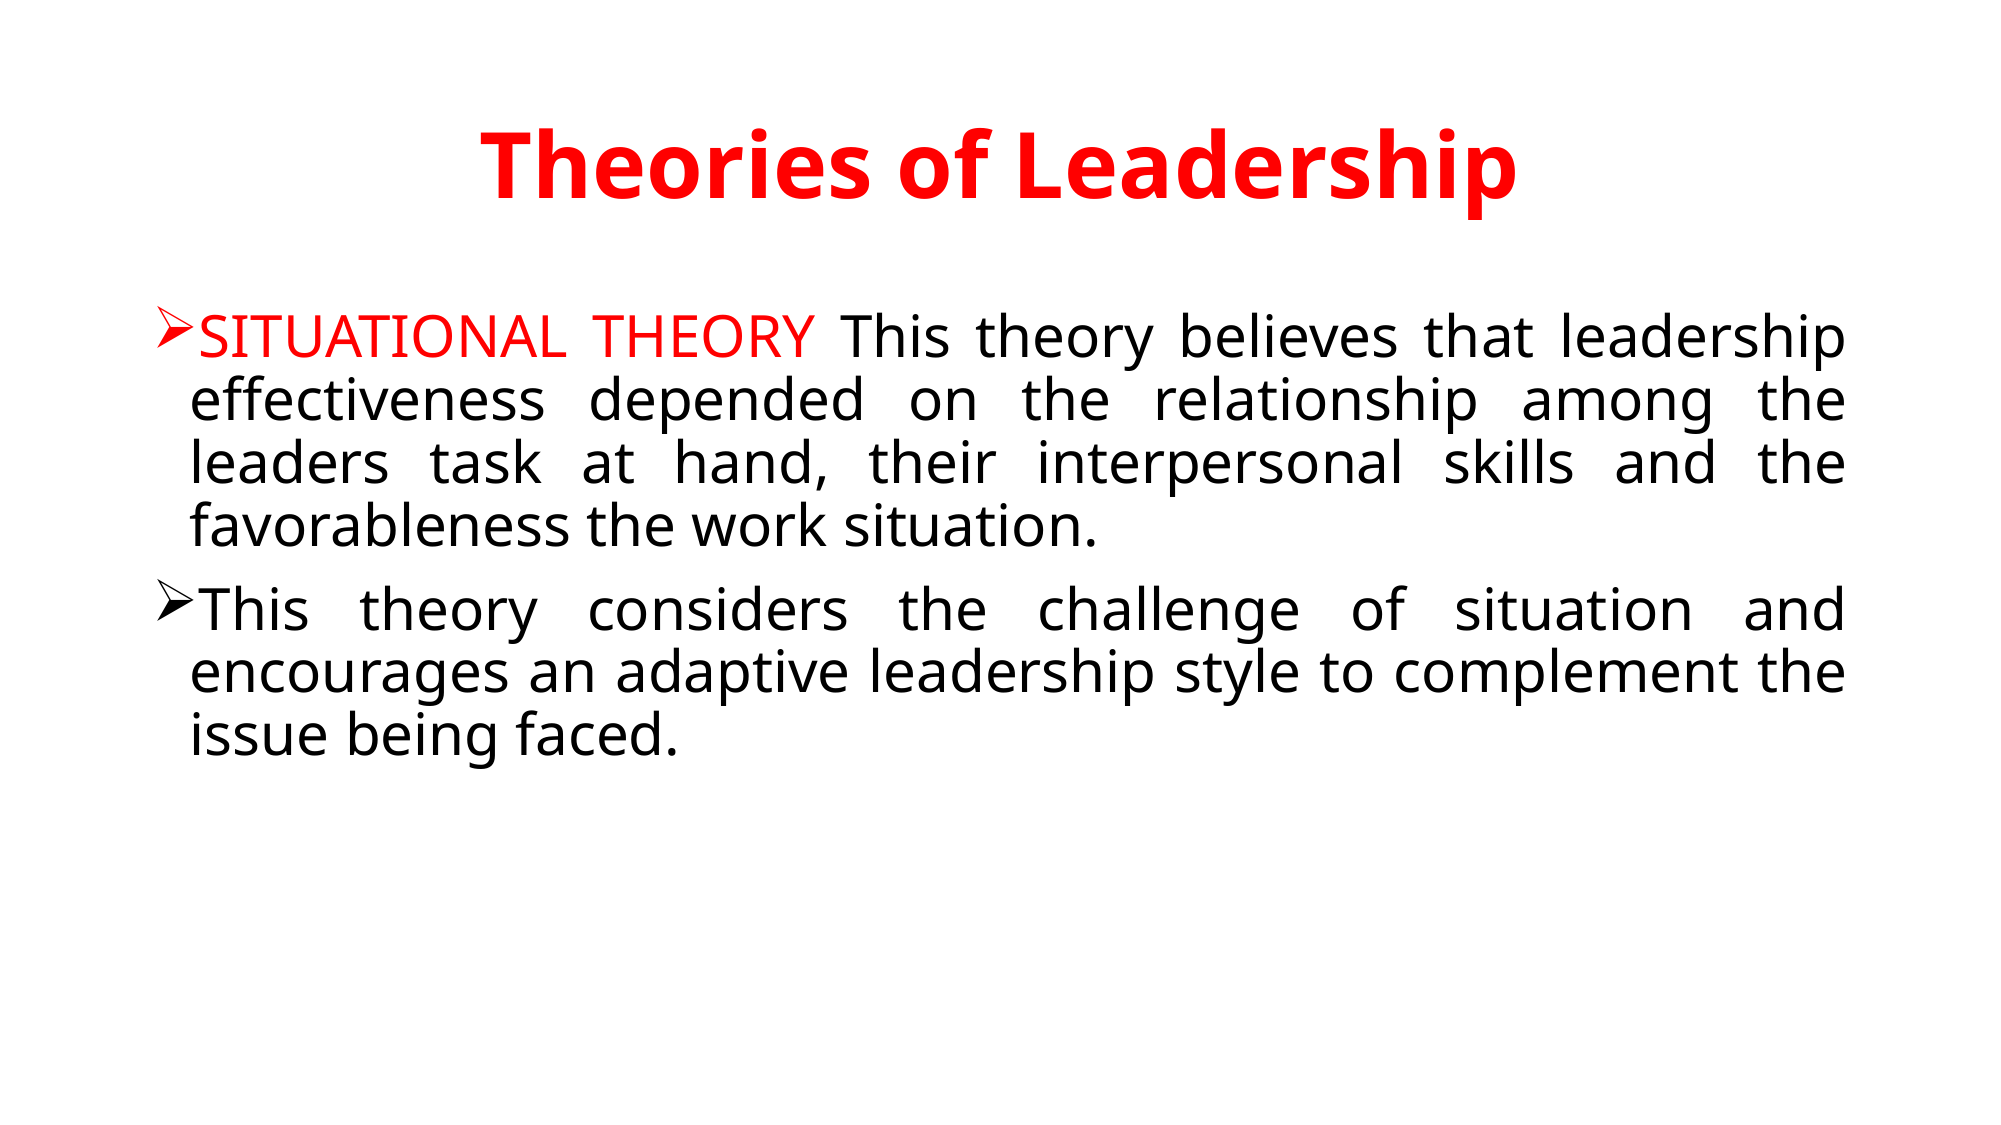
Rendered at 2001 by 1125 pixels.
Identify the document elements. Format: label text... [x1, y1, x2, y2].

title Theories of Leadership [137, 59, 1863, 278]
list SITUATIONAL THEORY This theory believes that leadership effectiveness depended on the relationship among the leaders task at hand, their interpersonal skills and the favorableness the work situation. This theory considers the challenge of situation and encourages an adaptive leadership style to complement the issue being faced. [137, 299, 1863, 1014]
